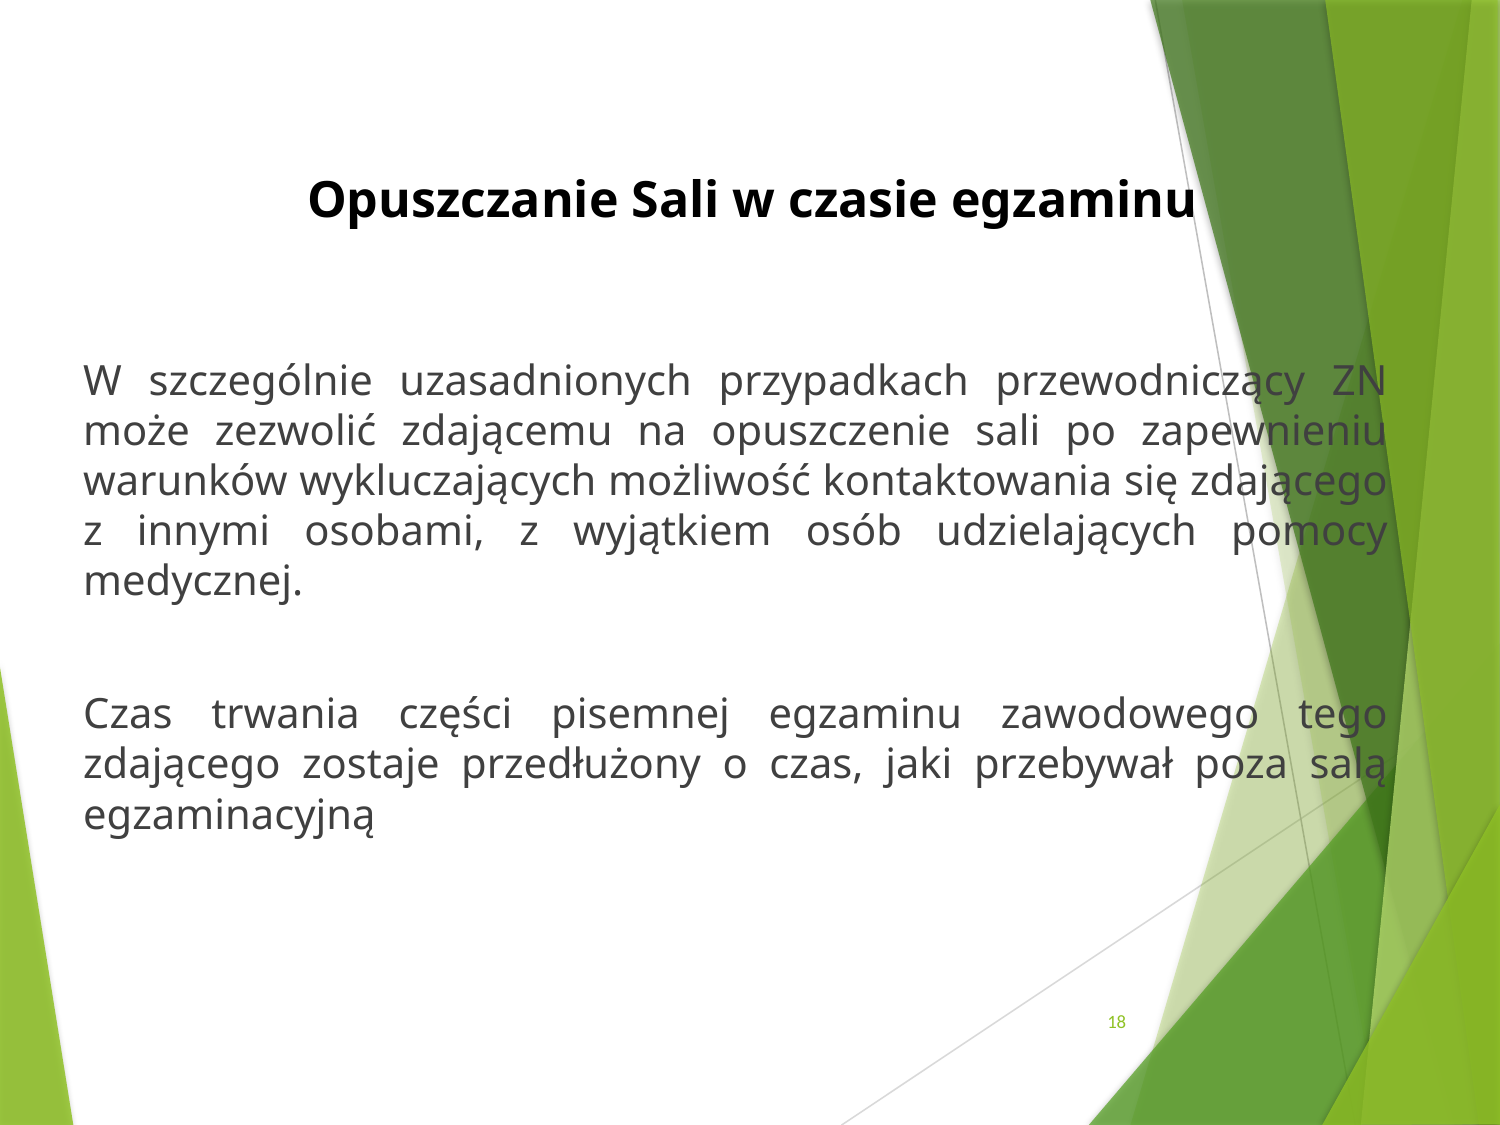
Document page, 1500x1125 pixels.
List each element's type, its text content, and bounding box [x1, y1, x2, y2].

slide_number 18 [1057, 991, 1142, 1051]
title Opuszczanie Sali w czasie egzaminu [84, 159, 1420, 282]
list W szczególnie uzasadnionych przypadkach przewodniczący ZN może zezwolić zdającemu na opuszczenie sali po zapewnieniu warunków wykluczających możliwość kontaktowania się zdającego z innymi osobami, z wyjątkiem osób udzielających pomocy medycznej. Czas trwania części pisemnej egzaminu zawodowego tego zdającego zostaje przedłużony o czas, jaki przebywał poza salą egzaminacyjną [68, 345, 1403, 945]
